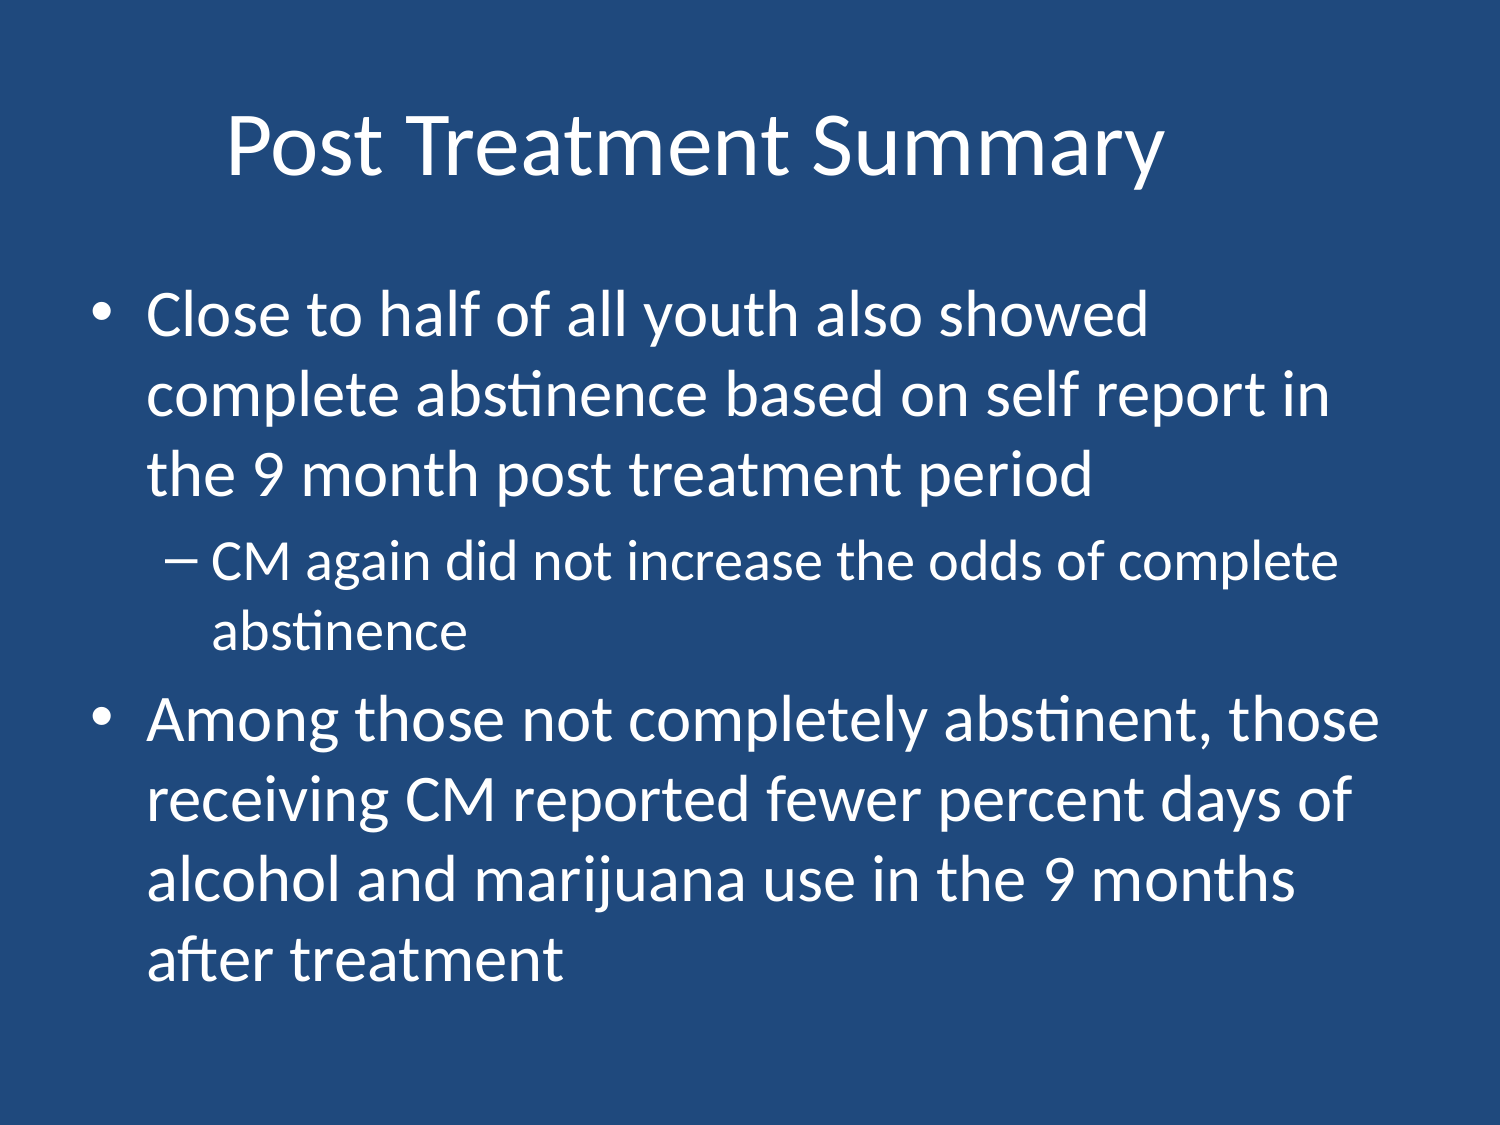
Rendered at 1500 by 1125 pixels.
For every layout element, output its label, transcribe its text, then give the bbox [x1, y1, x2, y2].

list Close to half of all youth also showed complete abstinence based on self report in the 9 month post treatment period CM again did not increase the odds of complete abstinence Among those not completely abstinent, those receiving CM reported fewer percent days of alcohol and marijuana use in the 9 months after treatment [75, 262, 1425, 1005]
title Post Treatment Summary [75, 45, 1425, 233]
